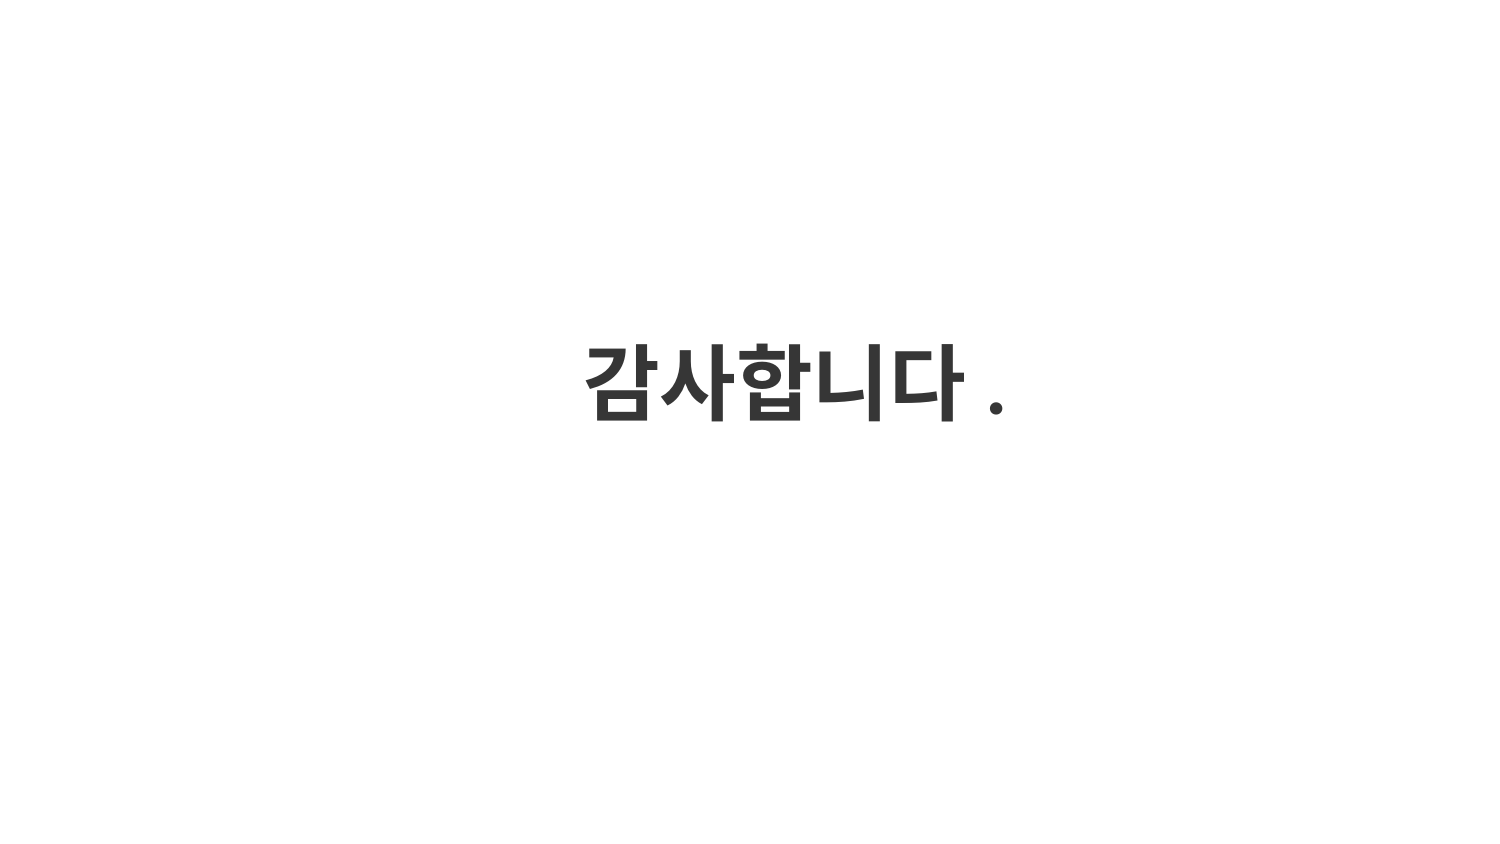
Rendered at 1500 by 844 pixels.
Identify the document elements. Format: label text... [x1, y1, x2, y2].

text_box 감사합니다. [568, 349, 1287, 412]
